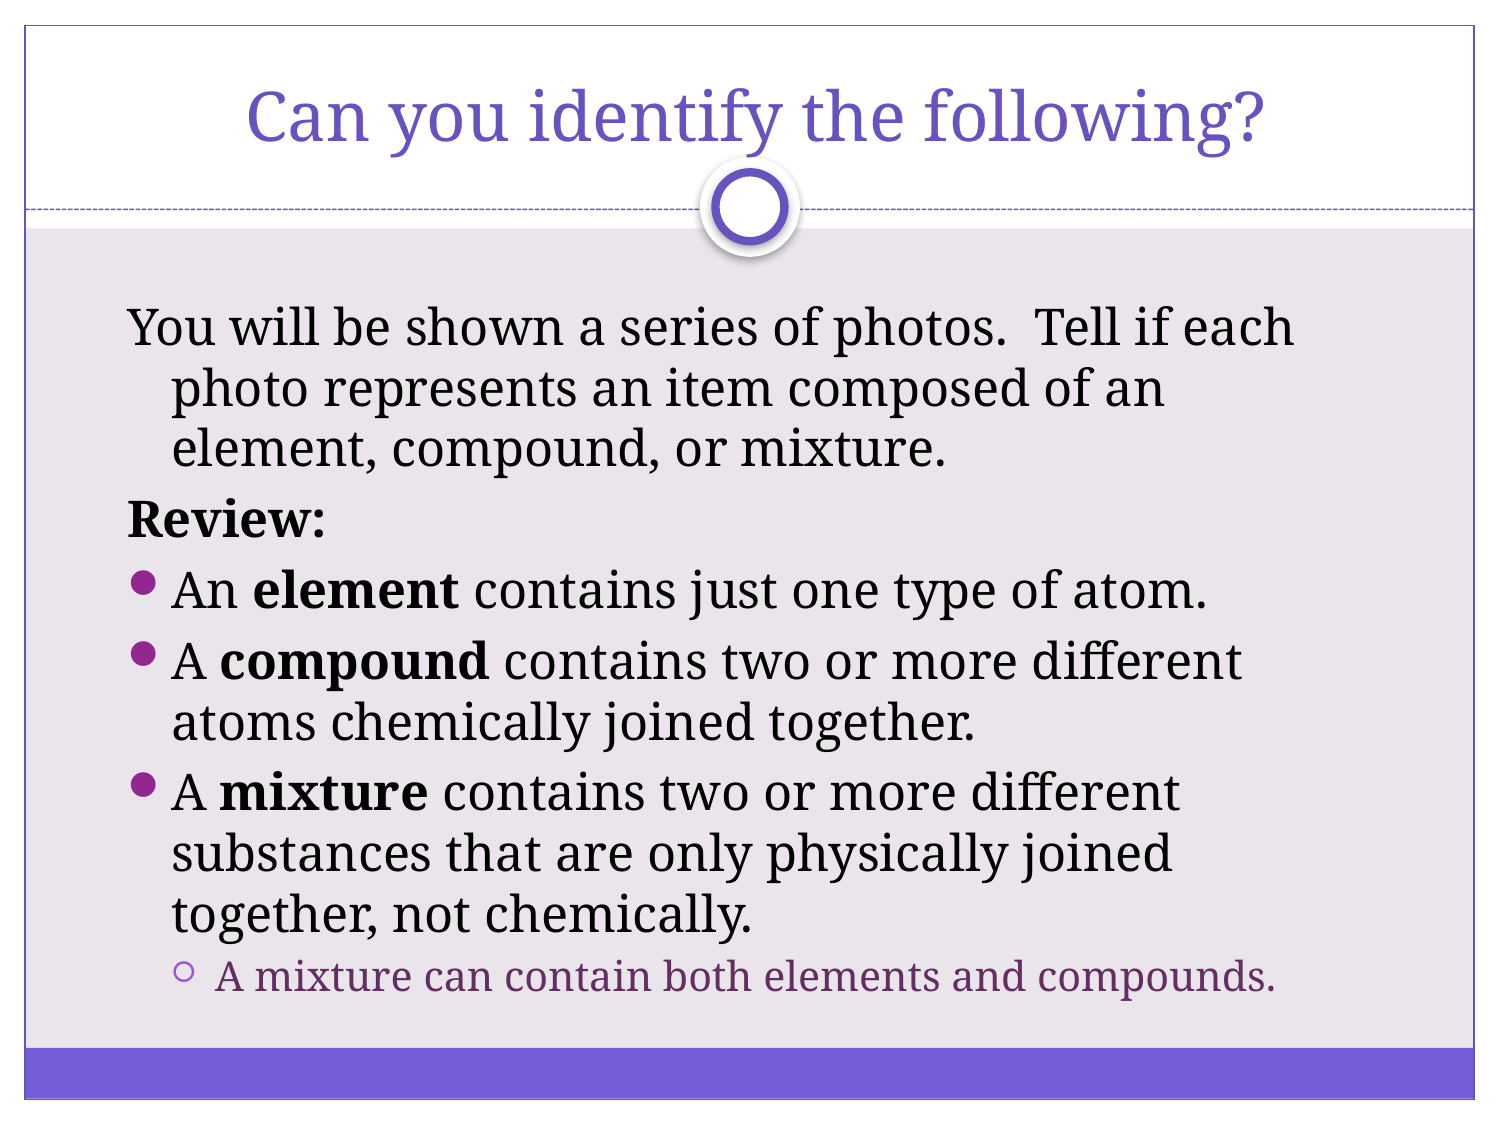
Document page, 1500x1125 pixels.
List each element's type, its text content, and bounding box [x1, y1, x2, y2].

title Can you identify the following? [62, 62, 1450, 163]
list You will be shown a series of photos. Tell if each photo represents an item composed of an element, compound, or mixture. Review: An element contains just one type of atom. A compound contains two or more different atoms chemically joined together. A mixture contains two or more different substances that are only physically joined together, not chemically. A mixture can contain both elements and compounds. [112, 287, 1388, 1013]
